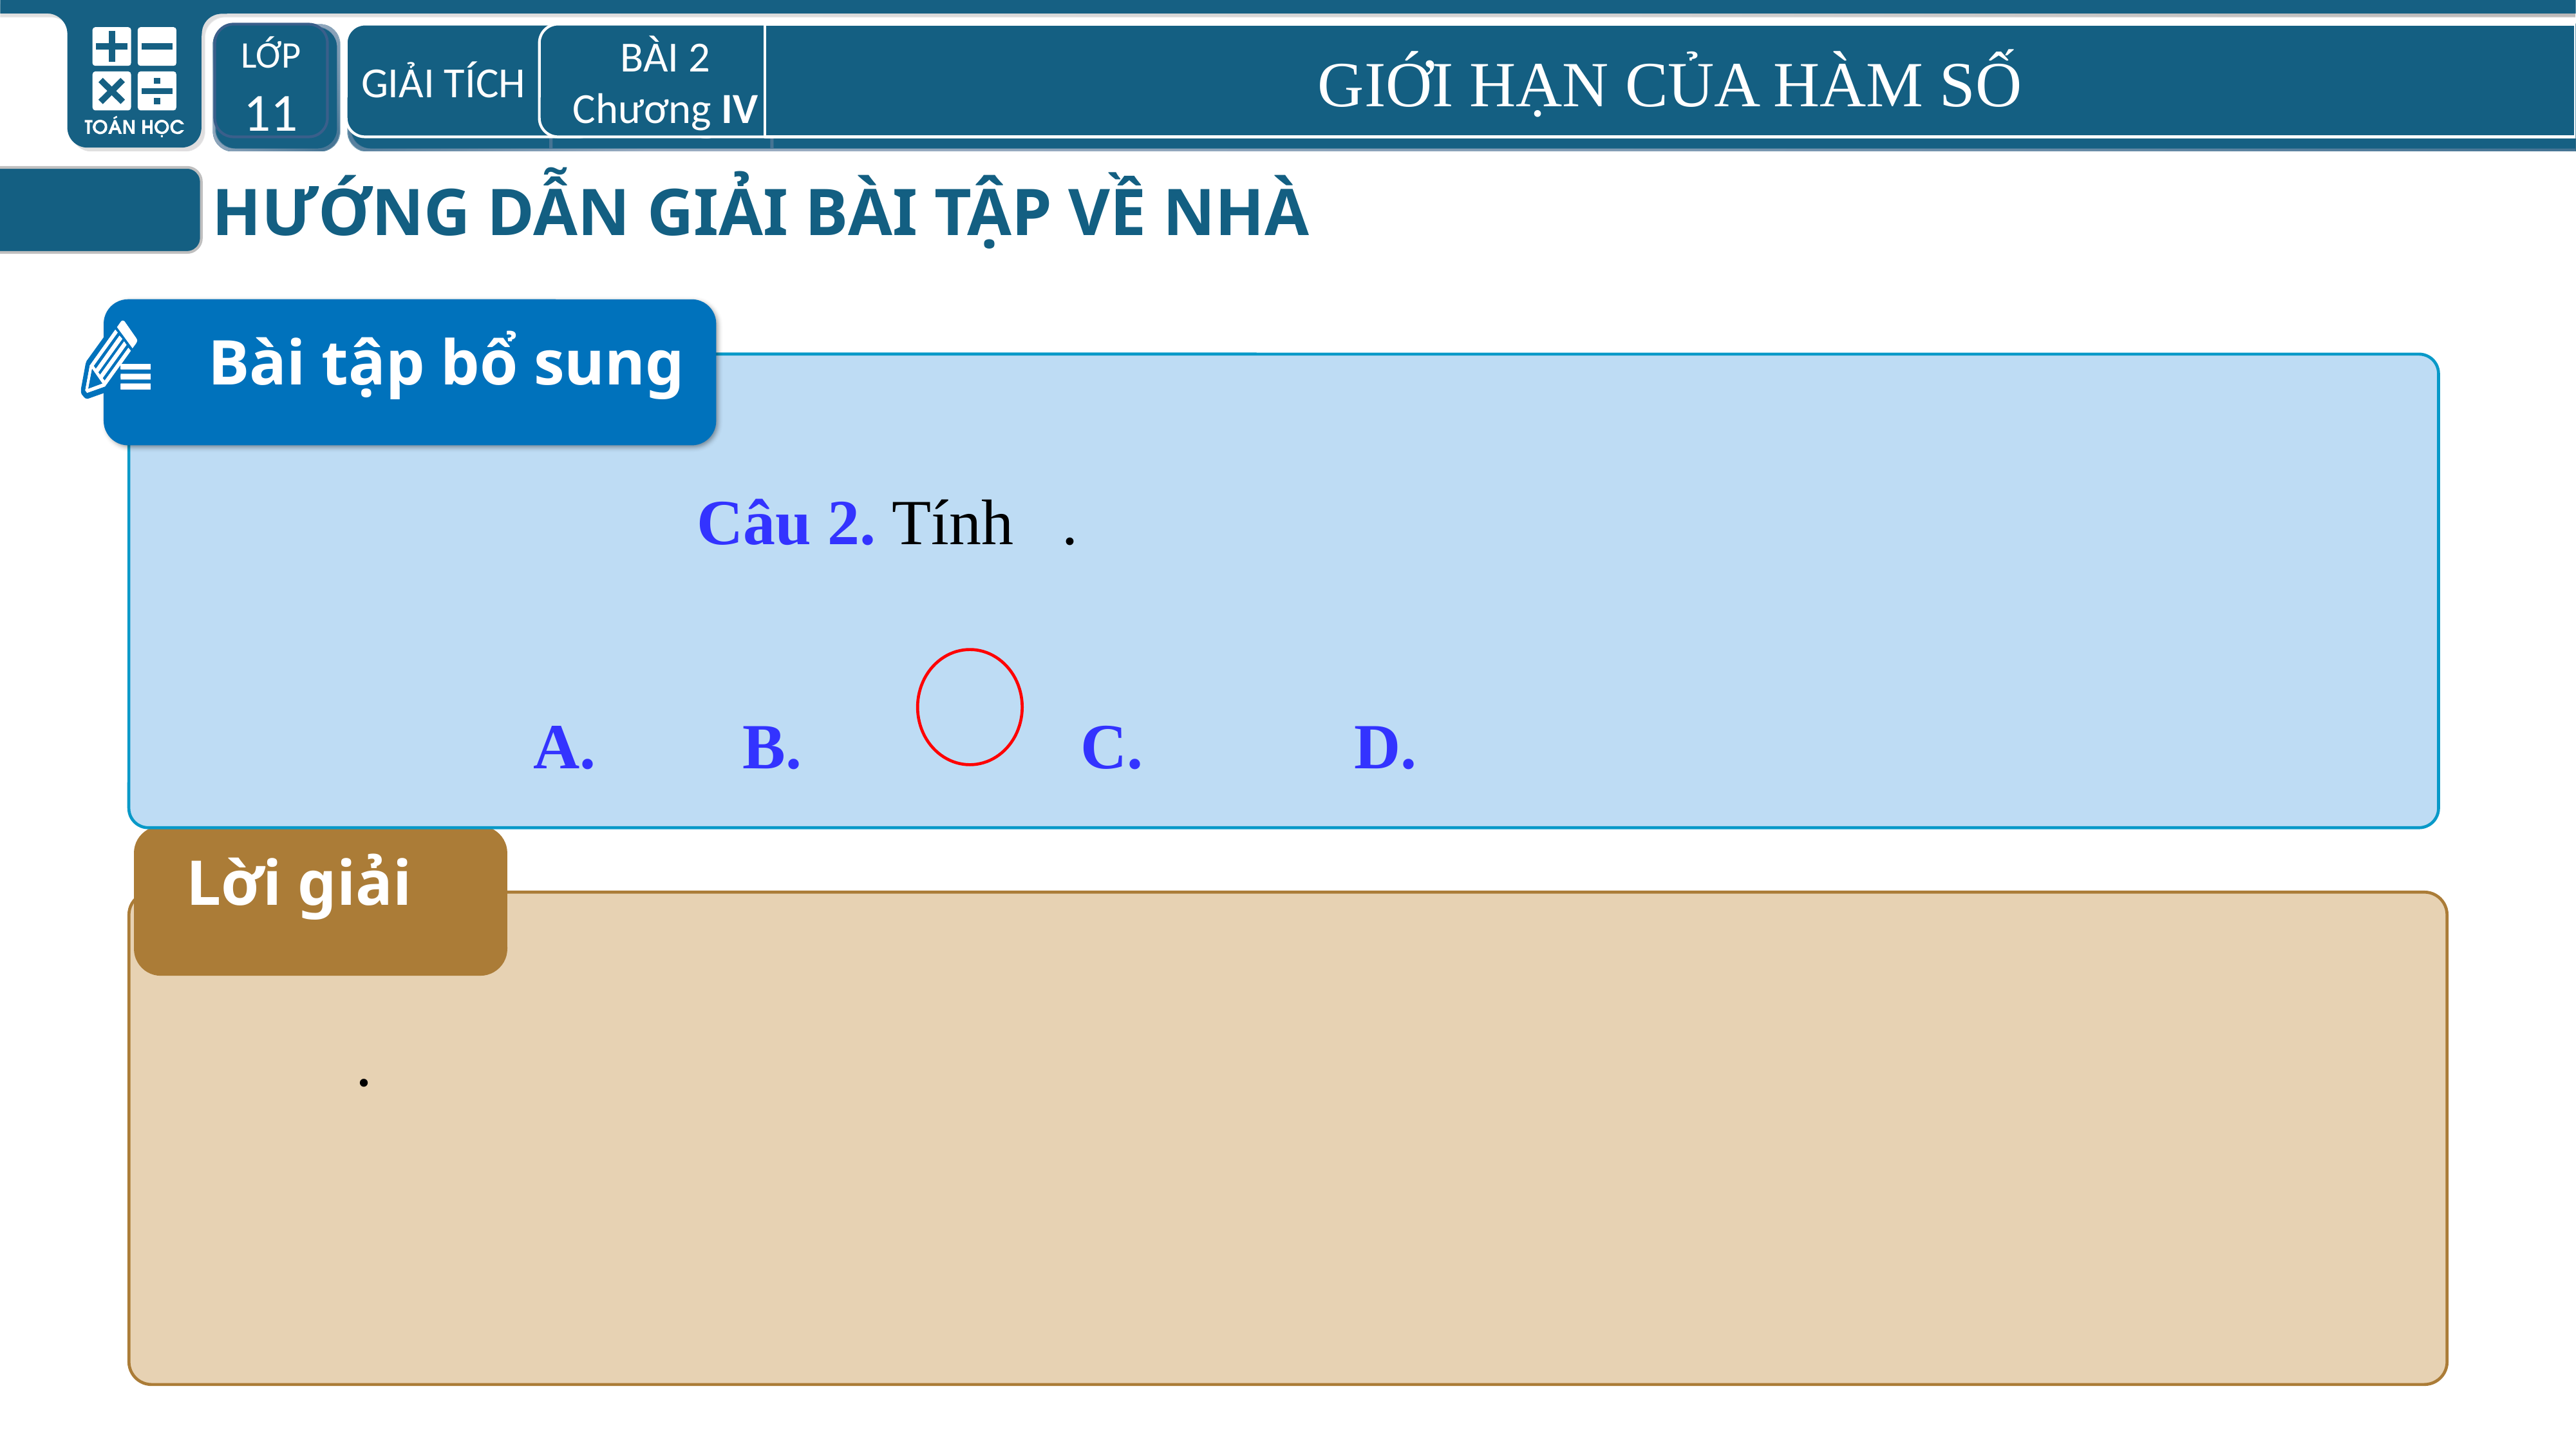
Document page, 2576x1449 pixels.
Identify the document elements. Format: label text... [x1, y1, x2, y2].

text_box GIẢI TÍCH [344, 23, 554, 138]
text_box GIỚI HẠN CỦA HÀM SỐ [764, 23, 2576, 138]
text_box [128, 829, 2447, 1385]
text_box LỚP 11 [213, 23, 329, 138]
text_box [80, 299, 2439, 828]
text_box BÀI 2 Chương IV [538, 23, 764, 138]
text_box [0, 166, 2029, 254]
